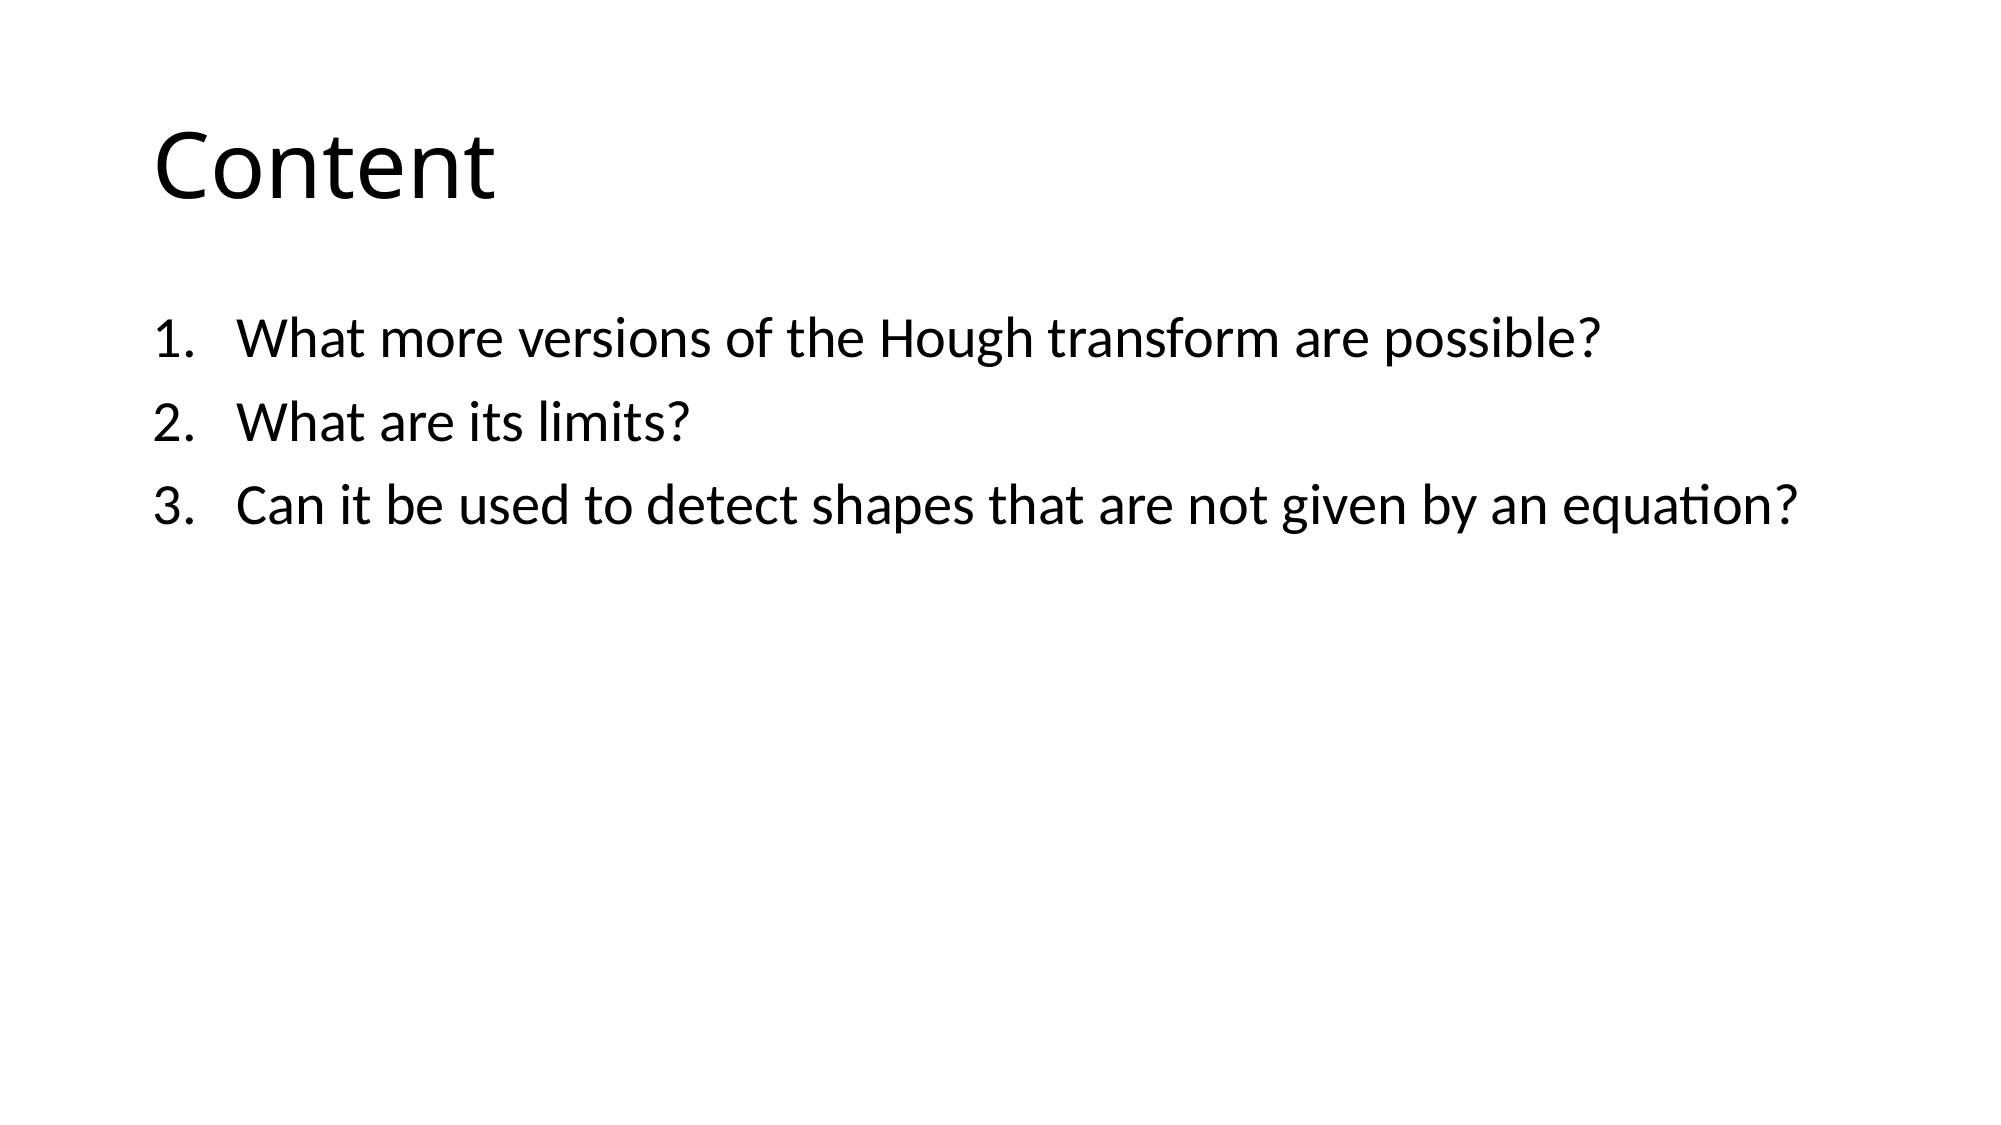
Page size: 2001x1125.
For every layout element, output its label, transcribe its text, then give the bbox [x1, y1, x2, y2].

title Content [137, 59, 1863, 278]
list What more versions of the Hough transform are possible? What are its limits? Can it be used to detect shapes that are not given by an equation? [137, 299, 1863, 1014]
